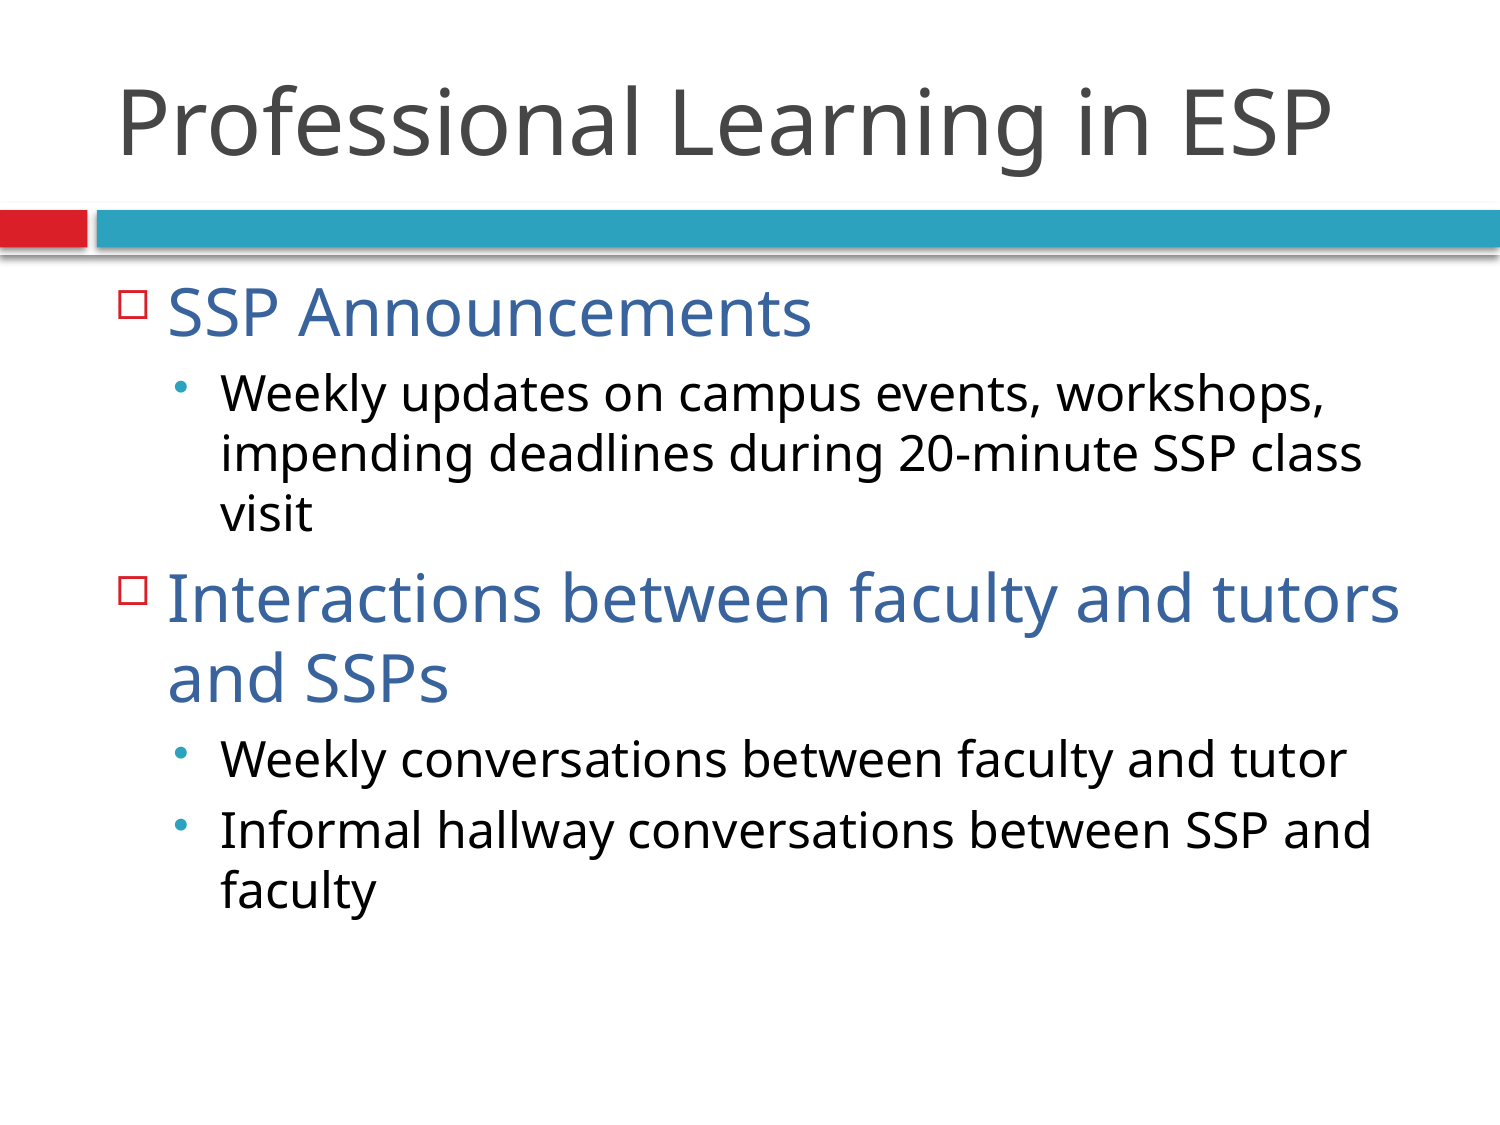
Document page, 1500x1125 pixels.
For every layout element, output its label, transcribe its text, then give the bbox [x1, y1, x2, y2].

title Professional Learning in ESP [100, 37, 1438, 200]
list SSP Announcements Weekly updates on campus events, workshops, impending deadlines during 20-minute SSP class visit Interactions between faculty and tutors and SSPs Weekly conversations between faculty and tutor Informal hallway conversations between SSP and faculty [100, 262, 1438, 1000]
